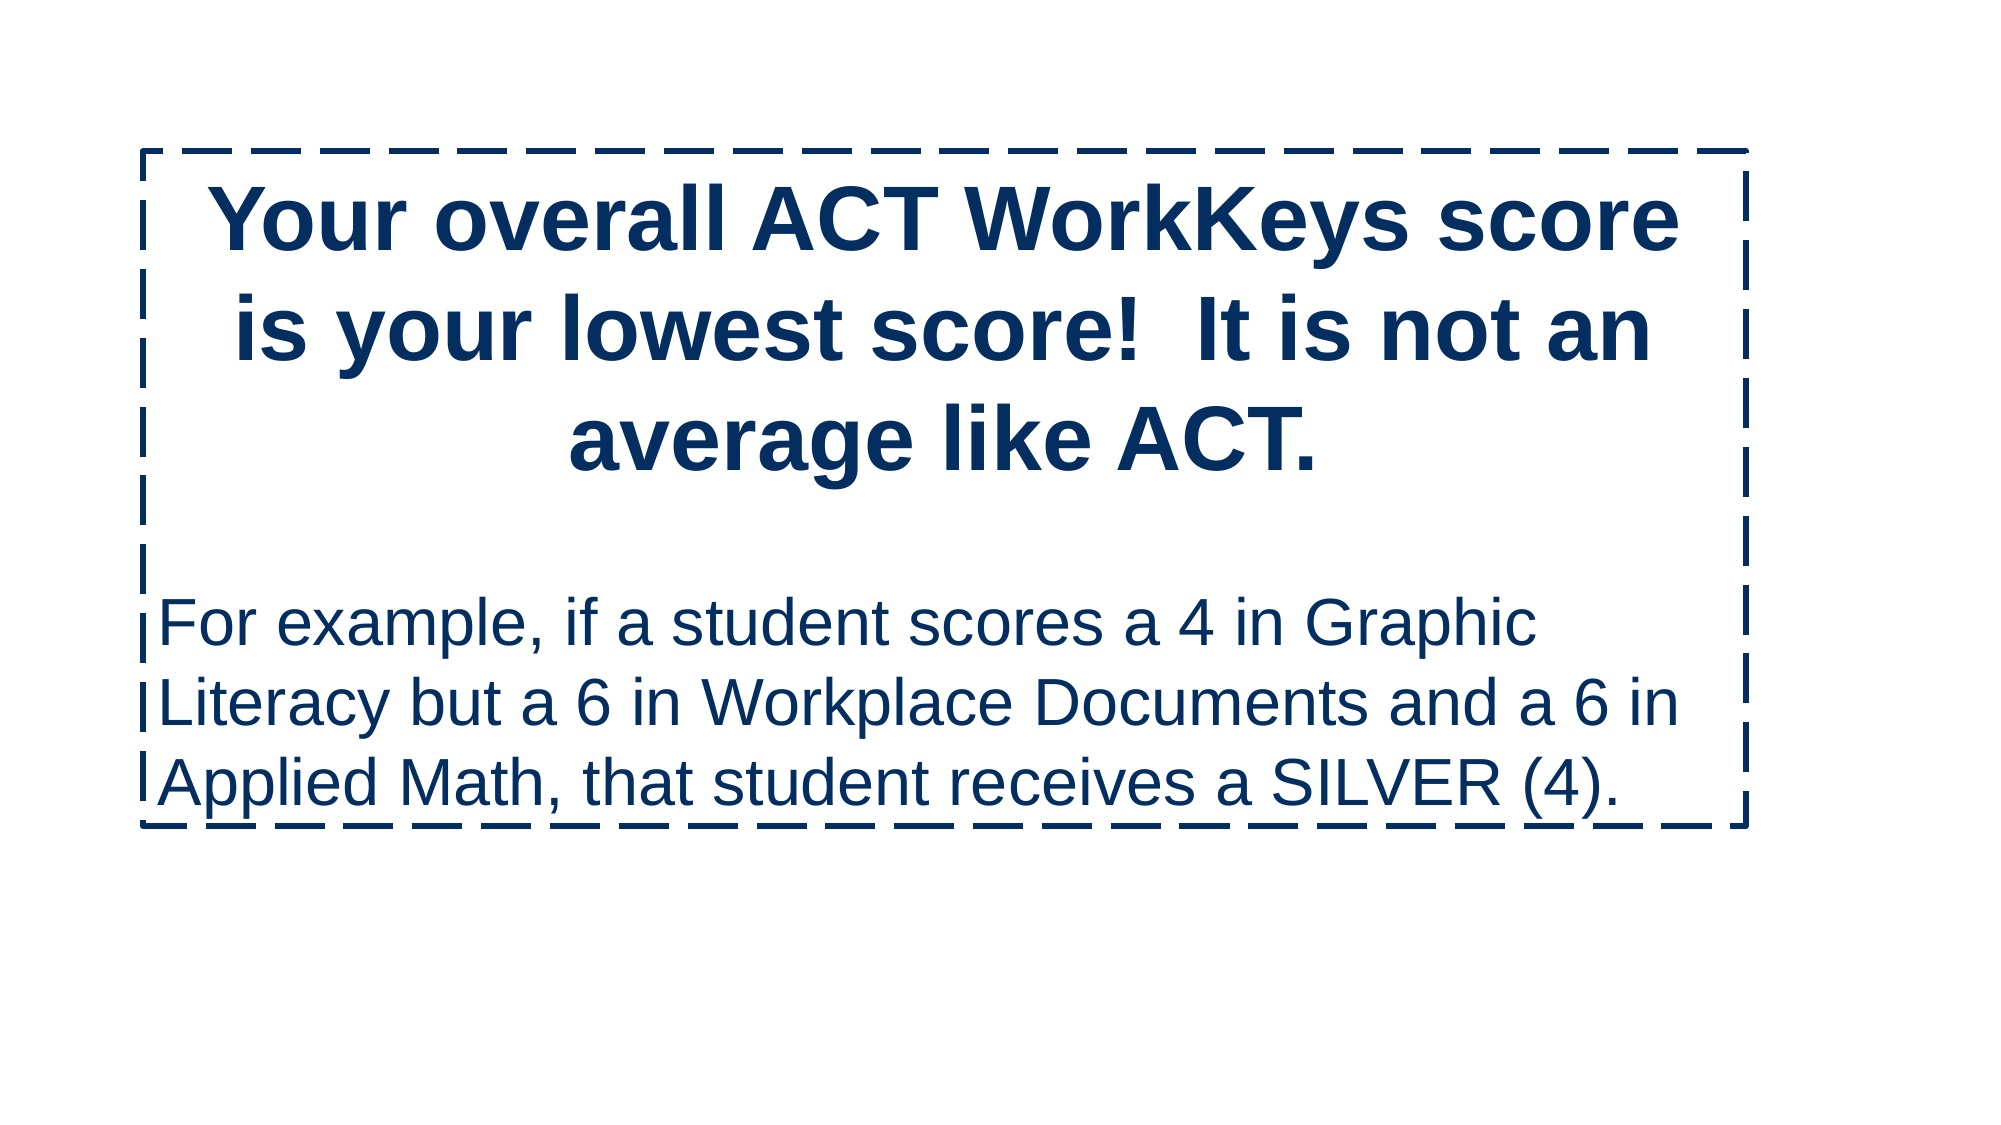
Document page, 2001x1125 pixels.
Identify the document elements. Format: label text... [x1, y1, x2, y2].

text_box Your overall ACT WorkKeys score is your lowest score! It is not an average like ACT. For example, if a student scores a 4 in Graphic Literacy but a 6 in Workplace Documents and a 6 in Applied Math, that student receives a SILVER (4). [142, 151, 1746, 826]
